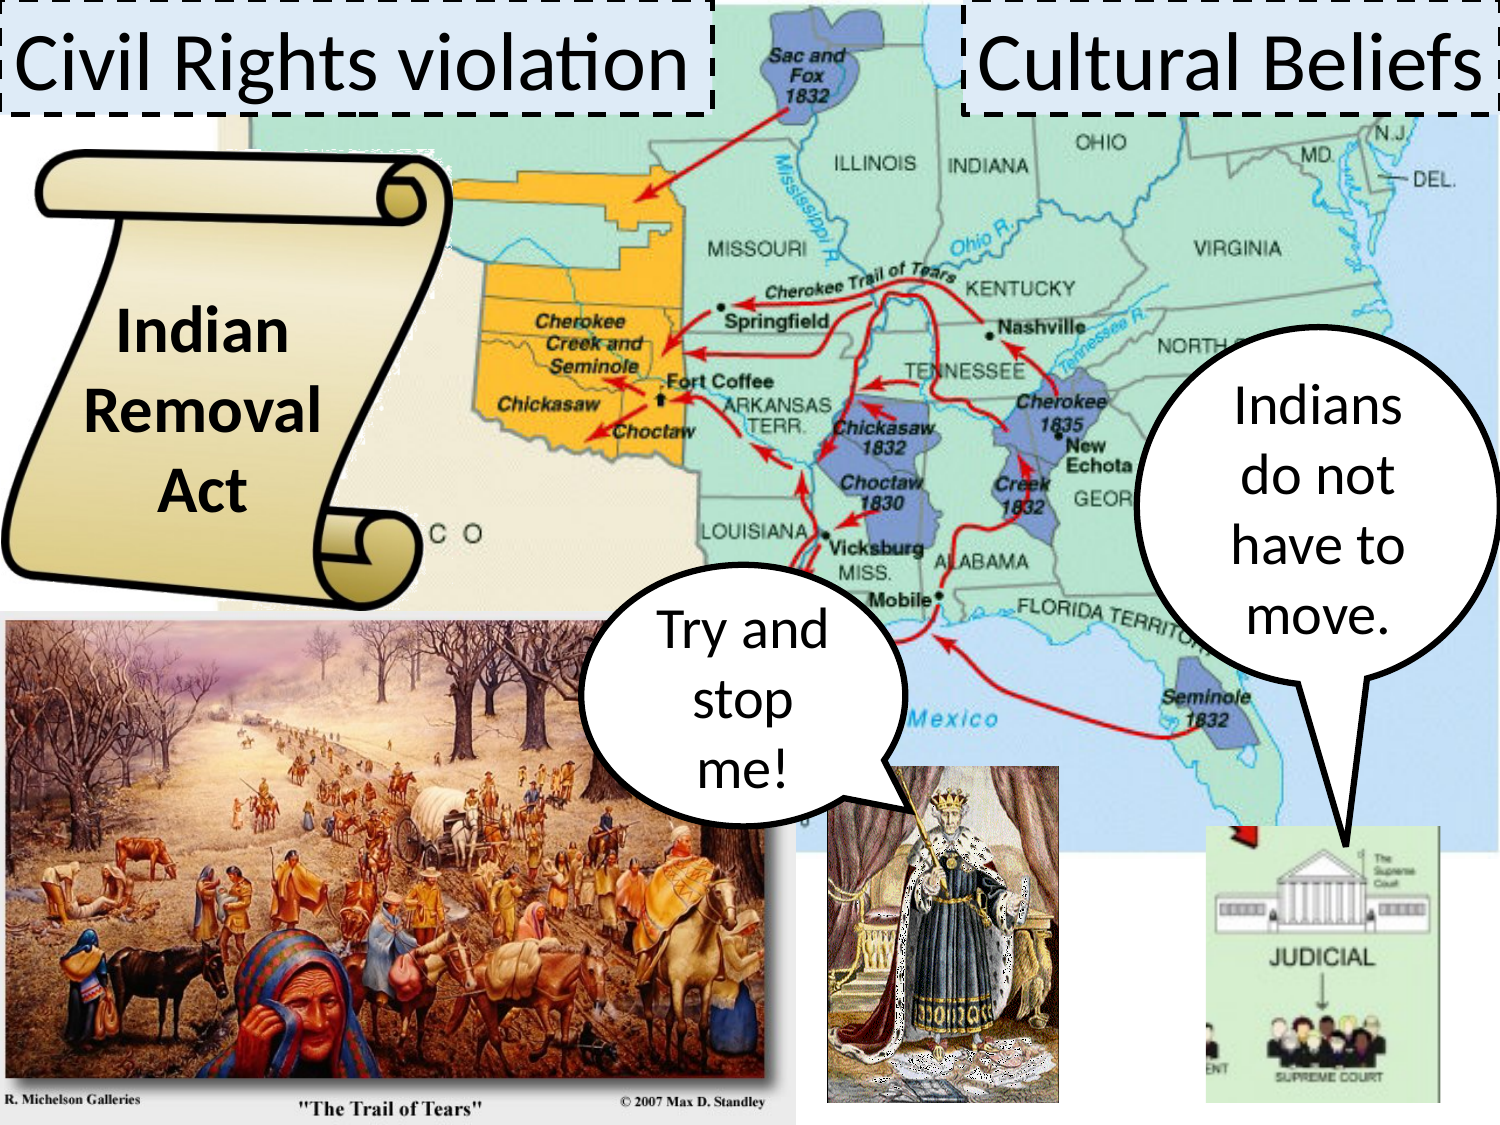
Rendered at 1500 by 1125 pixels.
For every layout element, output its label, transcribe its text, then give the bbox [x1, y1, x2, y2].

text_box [1, 149, 453, 612]
picture [0, 0, 1500, 1125]
text_box Civil Rights violation [0, 0, 212, 115]
